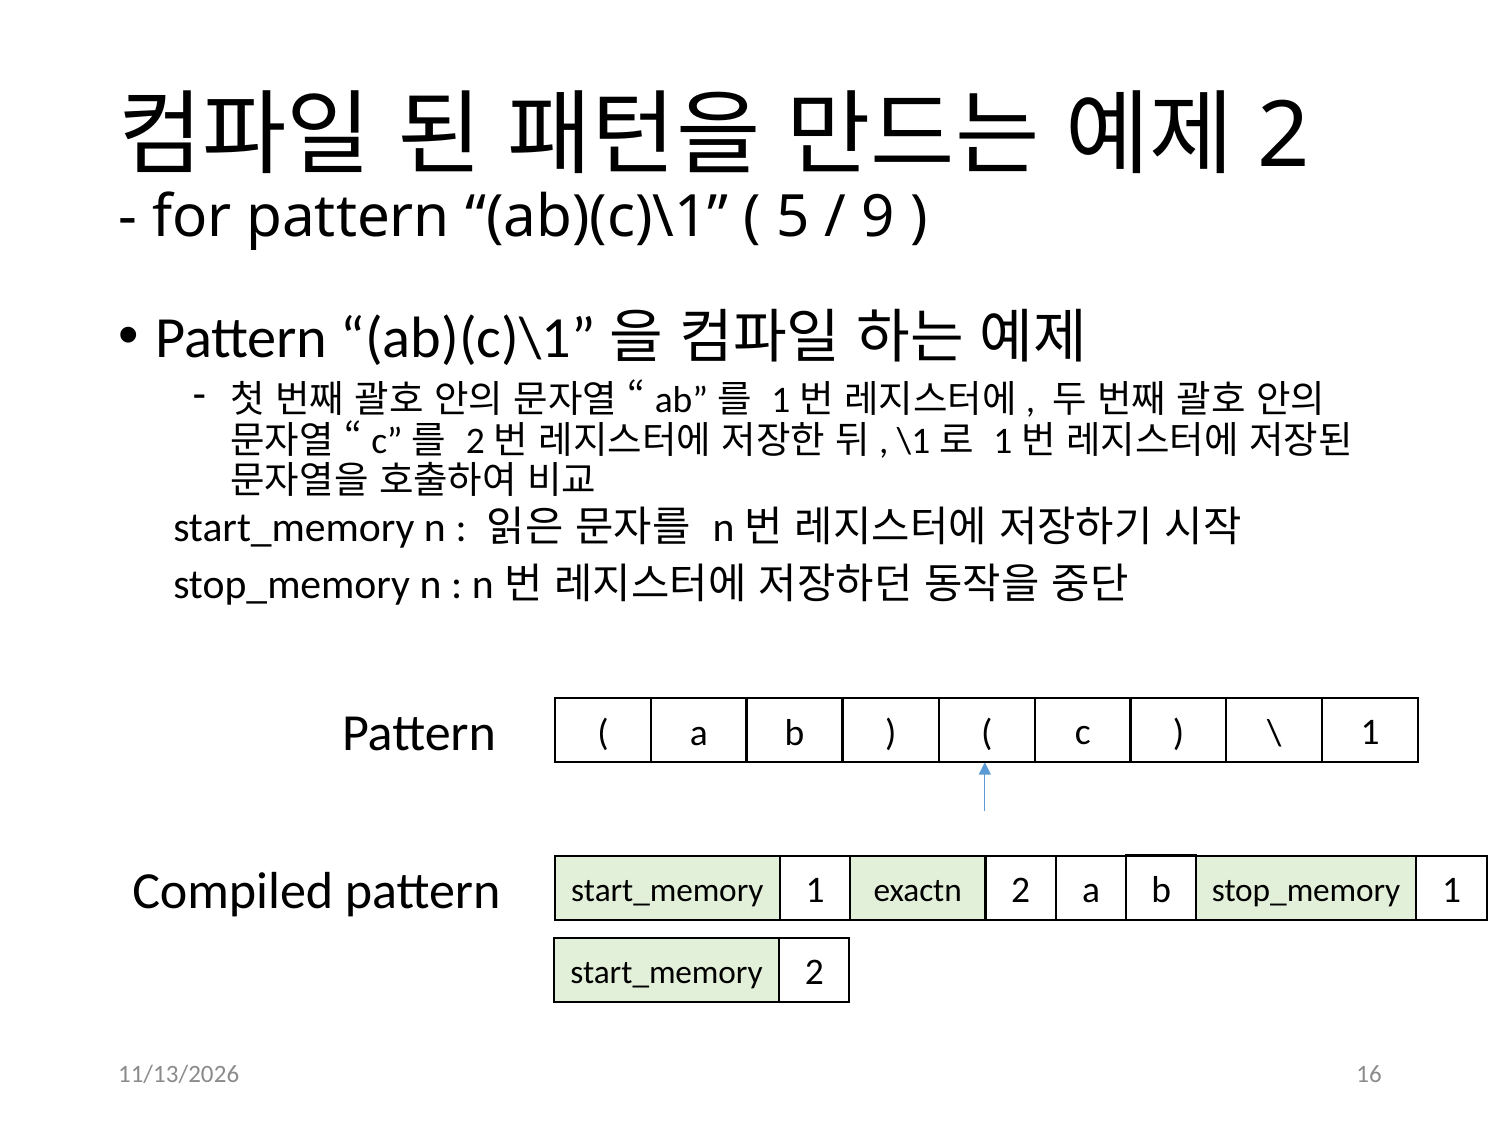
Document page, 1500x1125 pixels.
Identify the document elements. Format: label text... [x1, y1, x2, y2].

text_box b [746, 697, 842, 763]
text_box a [1055, 855, 1125, 921]
text_box \ [1227, 697, 1321, 763]
text_box ( [554, 697, 650, 763]
text_box stop_memory [1195, 855, 1415, 921]
slide_number 16 [1059, 1042, 1397, 1103]
text_box a [650, 697, 746, 763]
text_box b [1125, 854, 1197, 921]
text_box Pattern [327, 690, 710, 769]
title 컴파일 된 패턴을 만드는 예제2 - for pattern “(ab)(c)\1” ( 5 / 9 ) [103, 59, 1397, 278]
text_box 1 [1415, 855, 1488, 921]
text_box Compiled pattern [117, 848, 555, 926]
text_box stop_memory n : n번 레지스터에 저장하던 동작을 중단 [158, 549, 1313, 615]
text_box 2 [984, 855, 1055, 921]
list Pattern “(ab)(c)\1”을 컴파일 하는 예제 첫 번째 괄호 안의 문자열 “ab”를 1번 레지스터에, 두 번째 괄호 안의 문자열 “c”를 2번 레지스터에 저장한 뒤, \1로 1번 레지스터에 저장된 문자열을 호출하여 비교 [103, 299, 1397, 1014]
text_box 2 [778, 937, 850, 1003]
text_box exactn [851, 855, 984, 921]
text_box ) [842, 697, 938, 763]
text_box 1 [1321, 697, 1419, 763]
text_box 1 [779, 855, 851, 921]
text_box start_memory [555, 855, 779, 921]
text_box start_memory [553, 937, 778, 1003]
text_box start_memory n : 읽은 문자를 n번 레지스터에 저장하기 시작 [158, 492, 1313, 549]
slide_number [103, 1042, 441, 1103]
text_box c [1036, 697, 1130, 763]
text_box ) [1130, 697, 1227, 763]
text_box ( [938, 697, 1036, 763]
